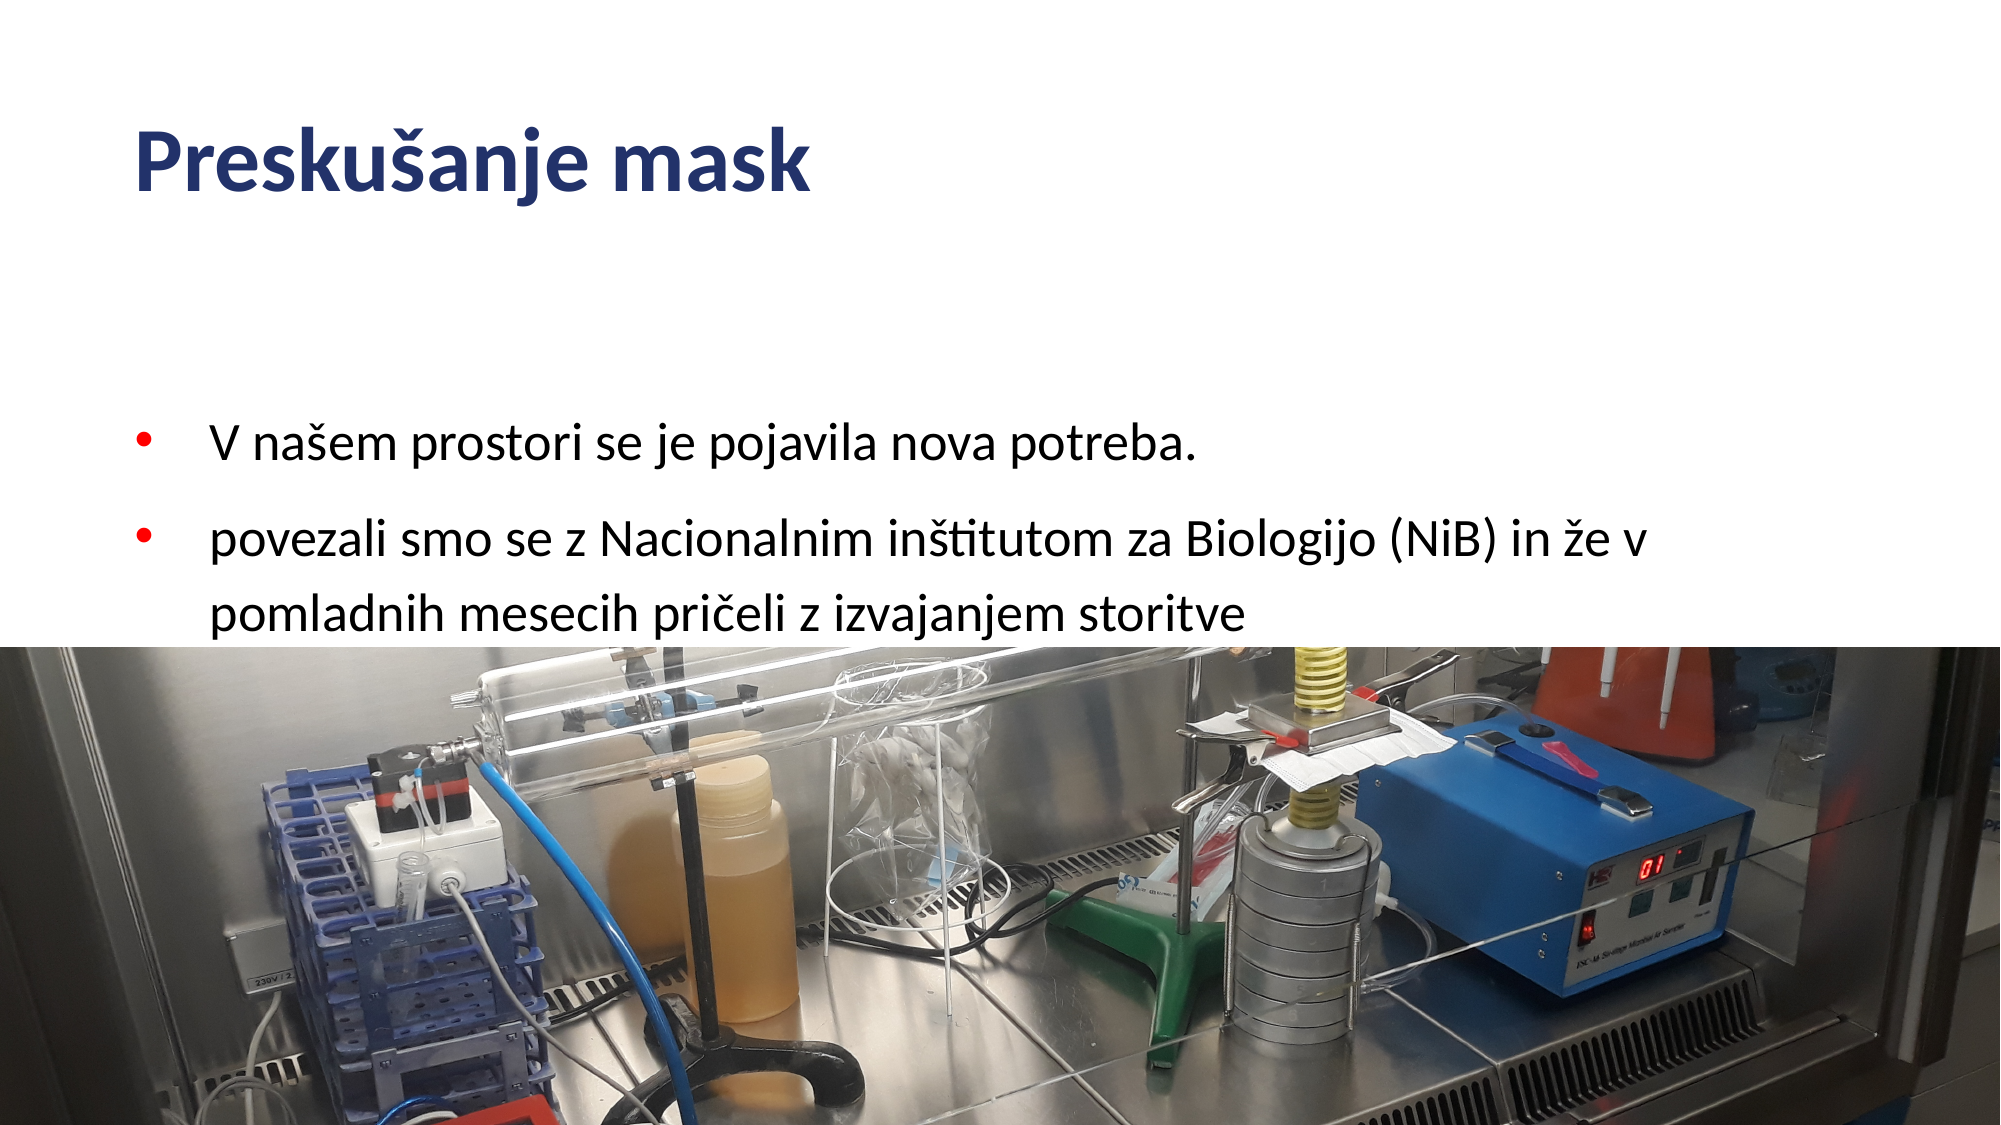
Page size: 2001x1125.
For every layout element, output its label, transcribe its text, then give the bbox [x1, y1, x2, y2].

picture [0, 647, 2000, 1125]
text_box V našem prostori se je pojavila nova potreba. povezali smo se z Nacionalnim inštitutom za Biologijo (NiB) in že v pomladnih mesecih pričeli z izvajanjem storitve [119, 389, 1854, 647]
text_box Preskušanje mask [119, 92, 1983, 218]
